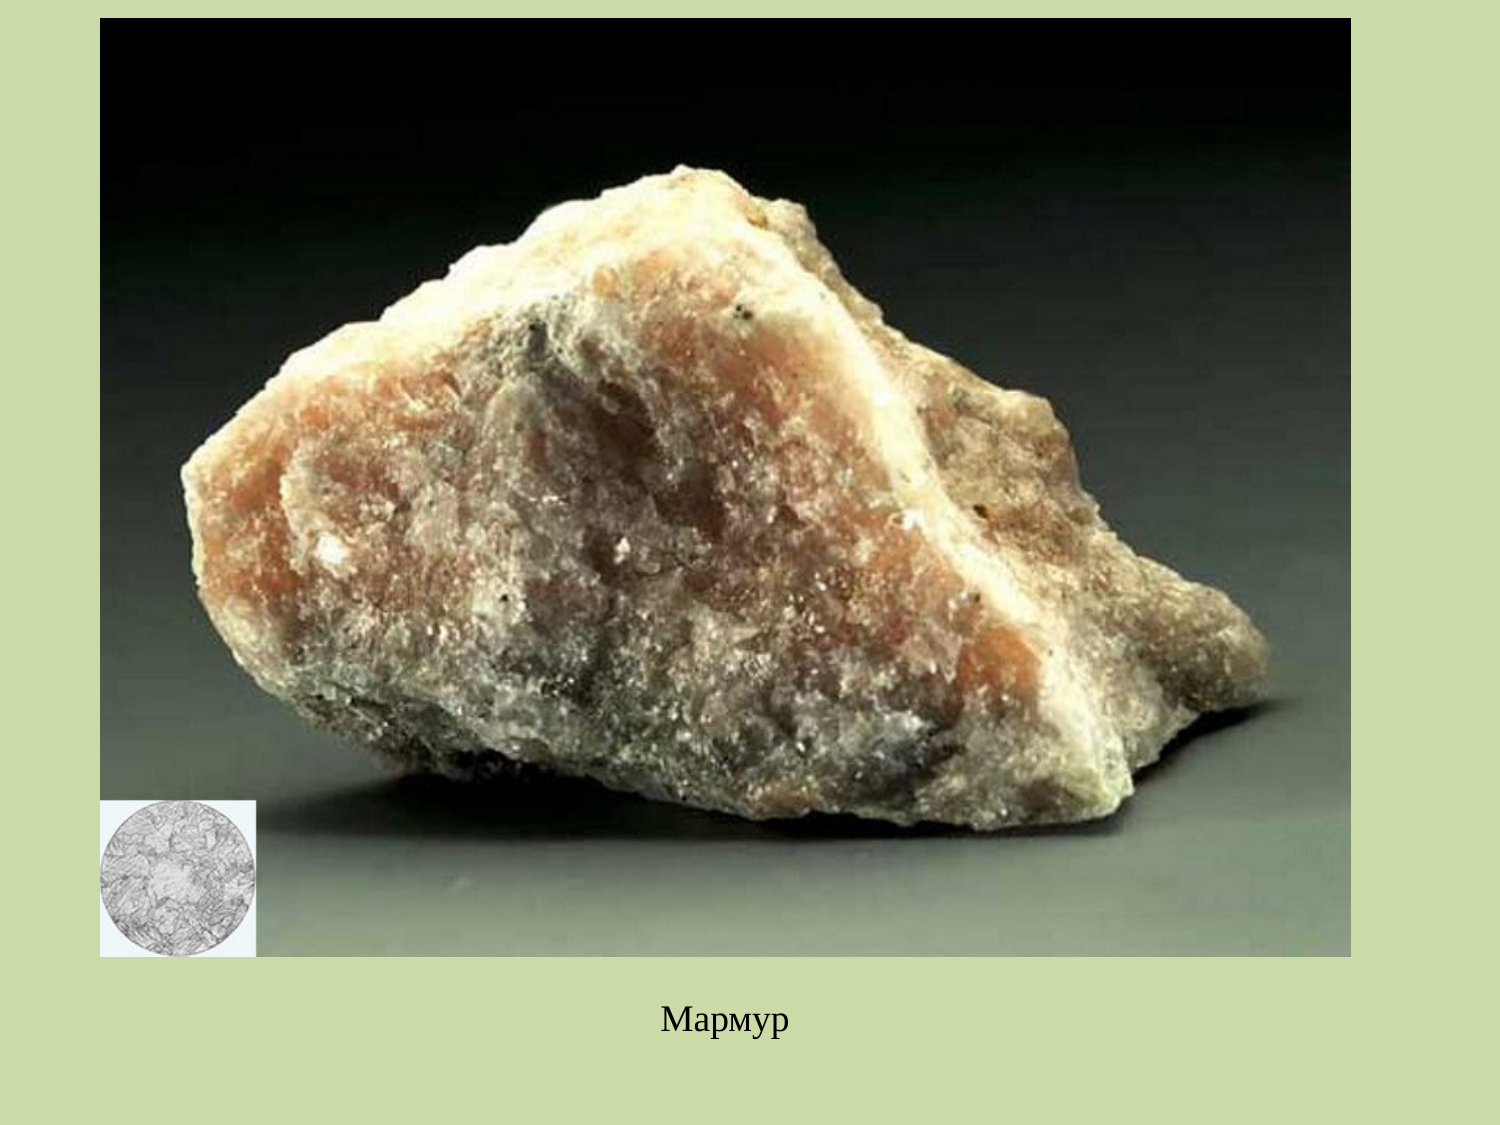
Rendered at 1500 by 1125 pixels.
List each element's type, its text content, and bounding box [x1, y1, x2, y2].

picture [100, 18, 1351, 957]
text_box Мармур [645, 986, 805, 1046]
